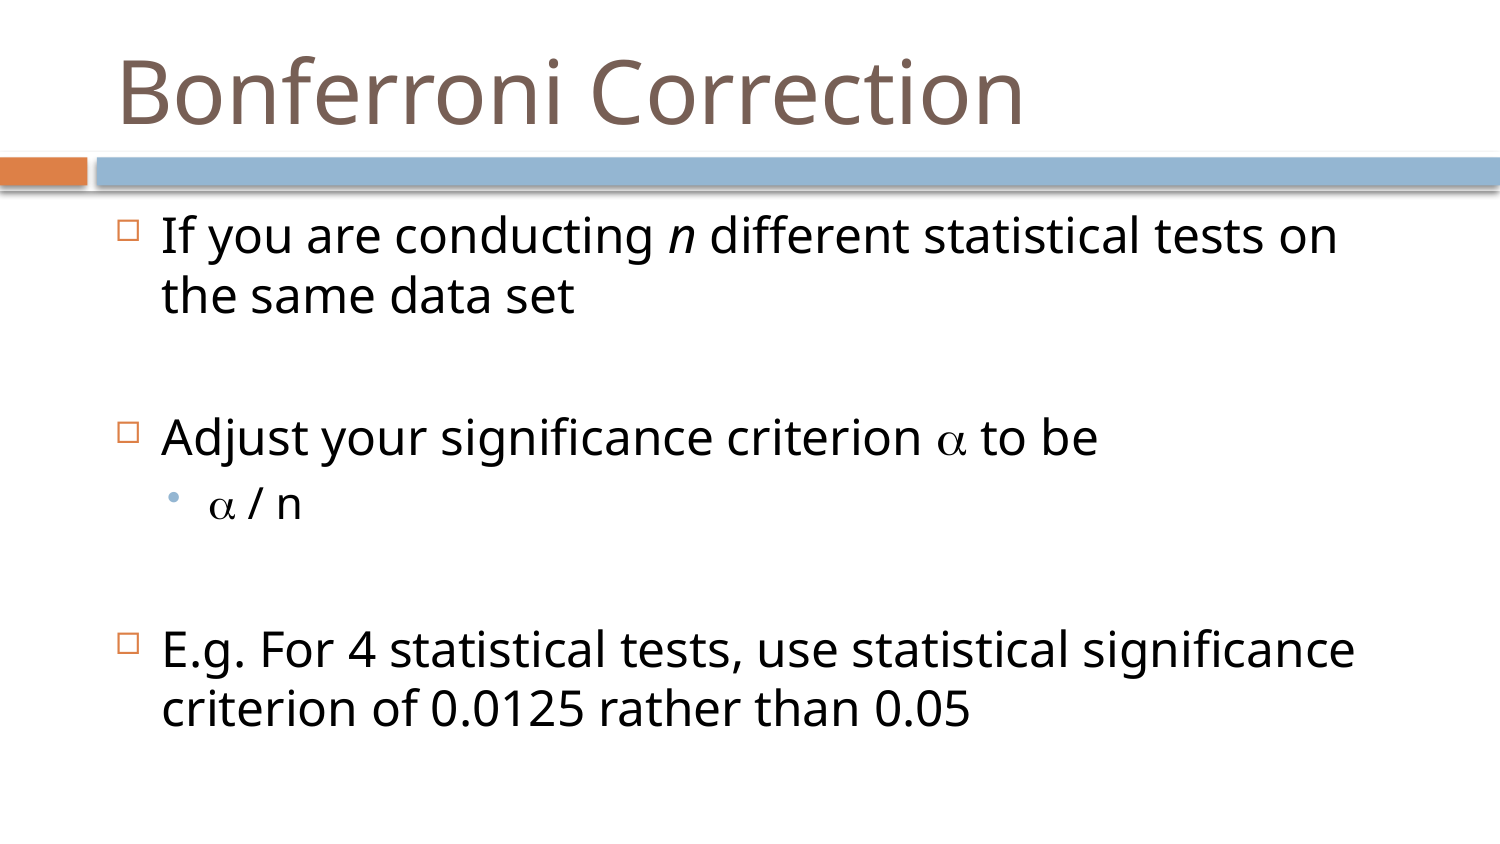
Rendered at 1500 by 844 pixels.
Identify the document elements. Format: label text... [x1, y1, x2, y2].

title Bonferroni Correction [100, 28, 1438, 150]
list If you are conducting n different statistical tests on the same data set Adjust your significance criterion a to be a / n E.g. For 4 statistical tests, use statistical significance criterion of 0.0125 rather than 0.05 [100, 196, 1438, 750]
